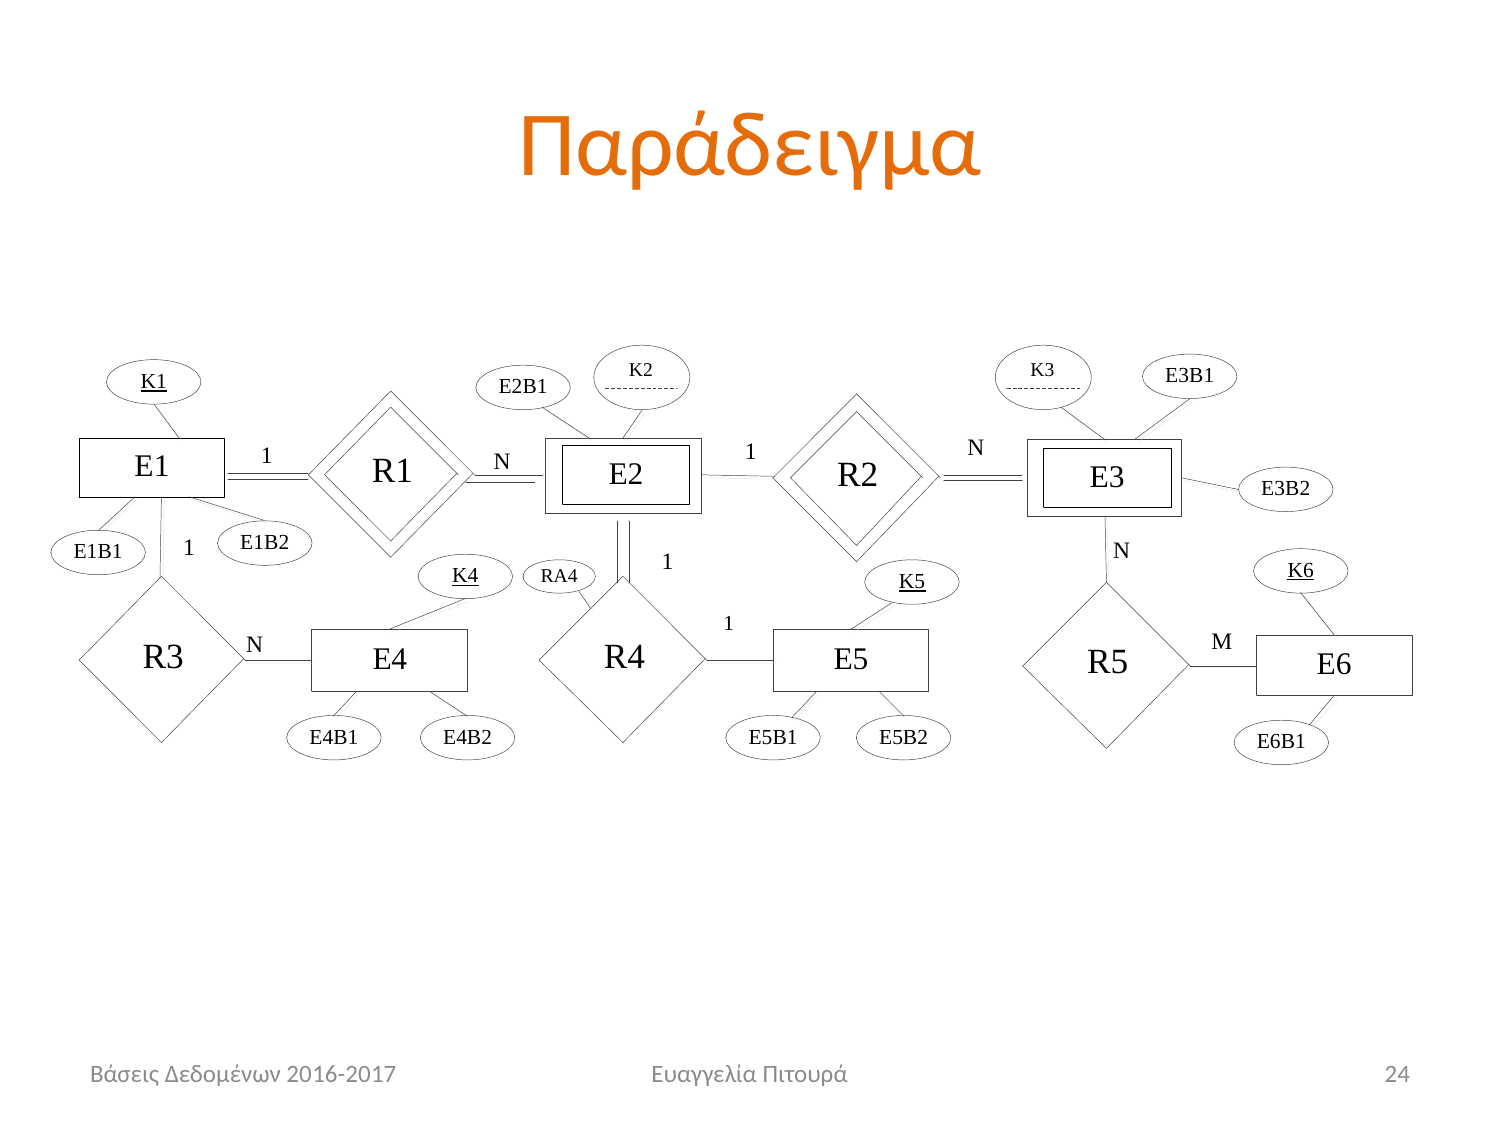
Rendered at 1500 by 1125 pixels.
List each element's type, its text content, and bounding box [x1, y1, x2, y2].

slide_number Βάσεις Δεδομένων 2016-2017 [75, 1042, 425, 1103]
footer Ευαγγελία Πιτουρά [512, 1042, 988, 1103]
slide_number 24 [1074, 1042, 1425, 1103]
title Παράδειγμα [75, 45, 1425, 233]
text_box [47, 342, 1415, 768]
